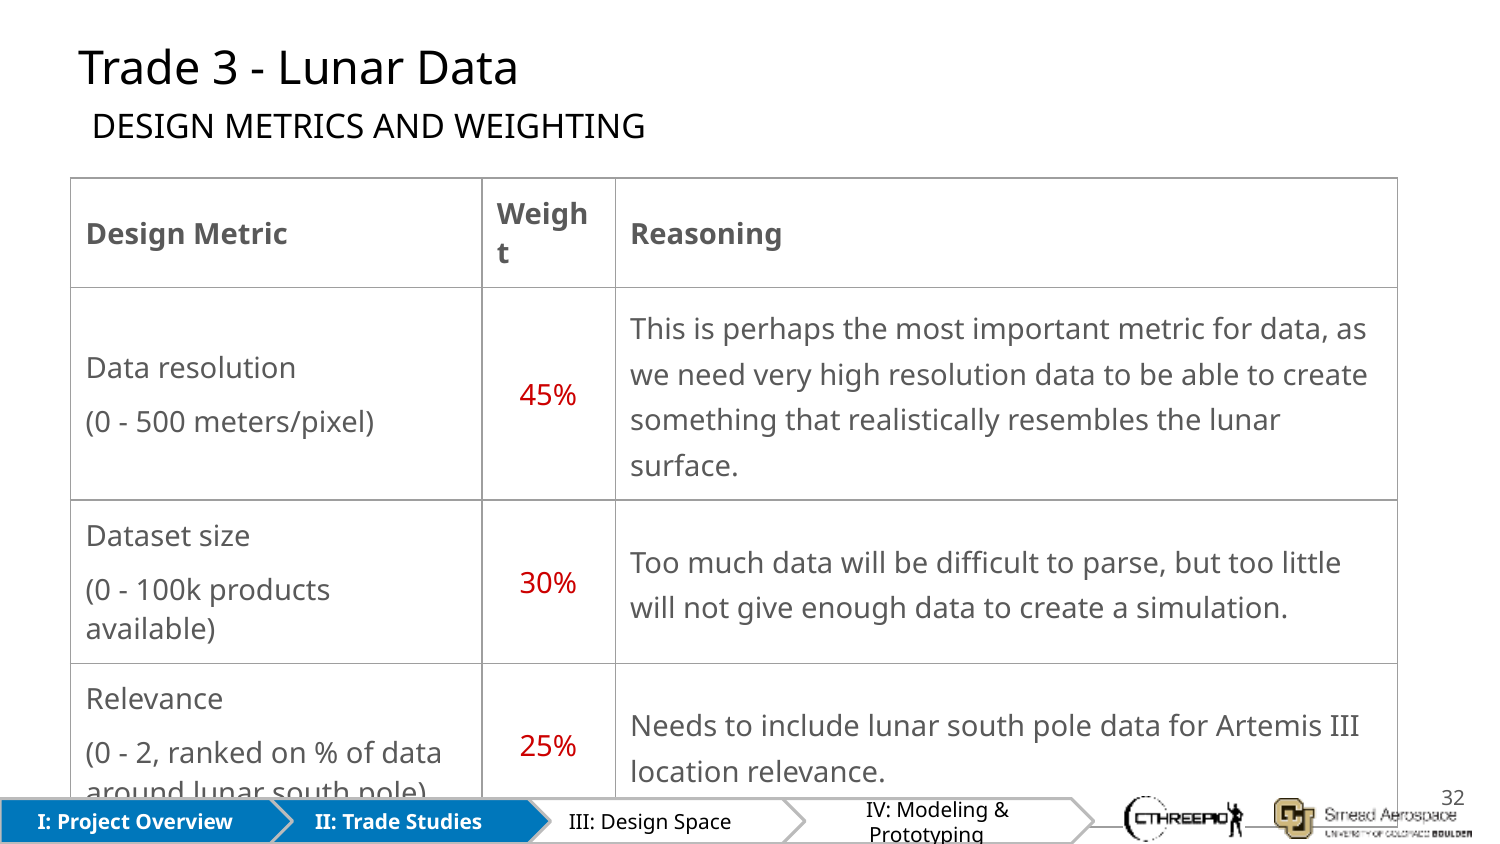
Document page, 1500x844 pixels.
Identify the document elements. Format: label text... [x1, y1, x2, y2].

picture [1123, 795, 1245, 842]
table_cell 25% [483, 664, 615, 798]
table_cell Dataset size (0 - 100k products available) [71, 501, 481, 663]
table_cell Too much data will be difficult to parse, but too little will not give enough data to create a simulation. [616, 501, 1397, 663]
text_box III: Design Space [529, 798, 805, 844]
table_header Reasoning [616, 179, 1397, 287]
table_cell 30% [483, 501, 615, 663]
table_cell Relevance (0 - 2, ranked on % of data around lunar south pole) [71, 664, 481, 798]
slide_number 32 [1389, 764, 1480, 830]
table_header Weight [483, 179, 615, 287]
title DESIGN METRICS AND WEIGHTING [76, 90, 751, 161]
table_cell Needs to include lunar south pole data for Artemis III location relevance. [616, 664, 1397, 826]
picture [1273, 798, 1472, 840]
title Trade 3 - Lunar Data [63, 20, 1461, 114]
table_cell This is perhaps the most important metric for data, as we need very high resolution data to be able to create something that realistically resembles the lunar surface. [616, 288, 1397, 499]
table_cell 45% [483, 288, 615, 499]
text_box IV: Modeling & Prototyping [783, 798, 1094, 844]
table_cell Data resolution (0 - 500 meters/pixel) [71, 288, 481, 499]
text_box II: Trade Studies [271, 798, 551, 844]
text_box I: Project Overview [0, 798, 293, 844]
table_header Design Metric [71, 179, 481, 287]
